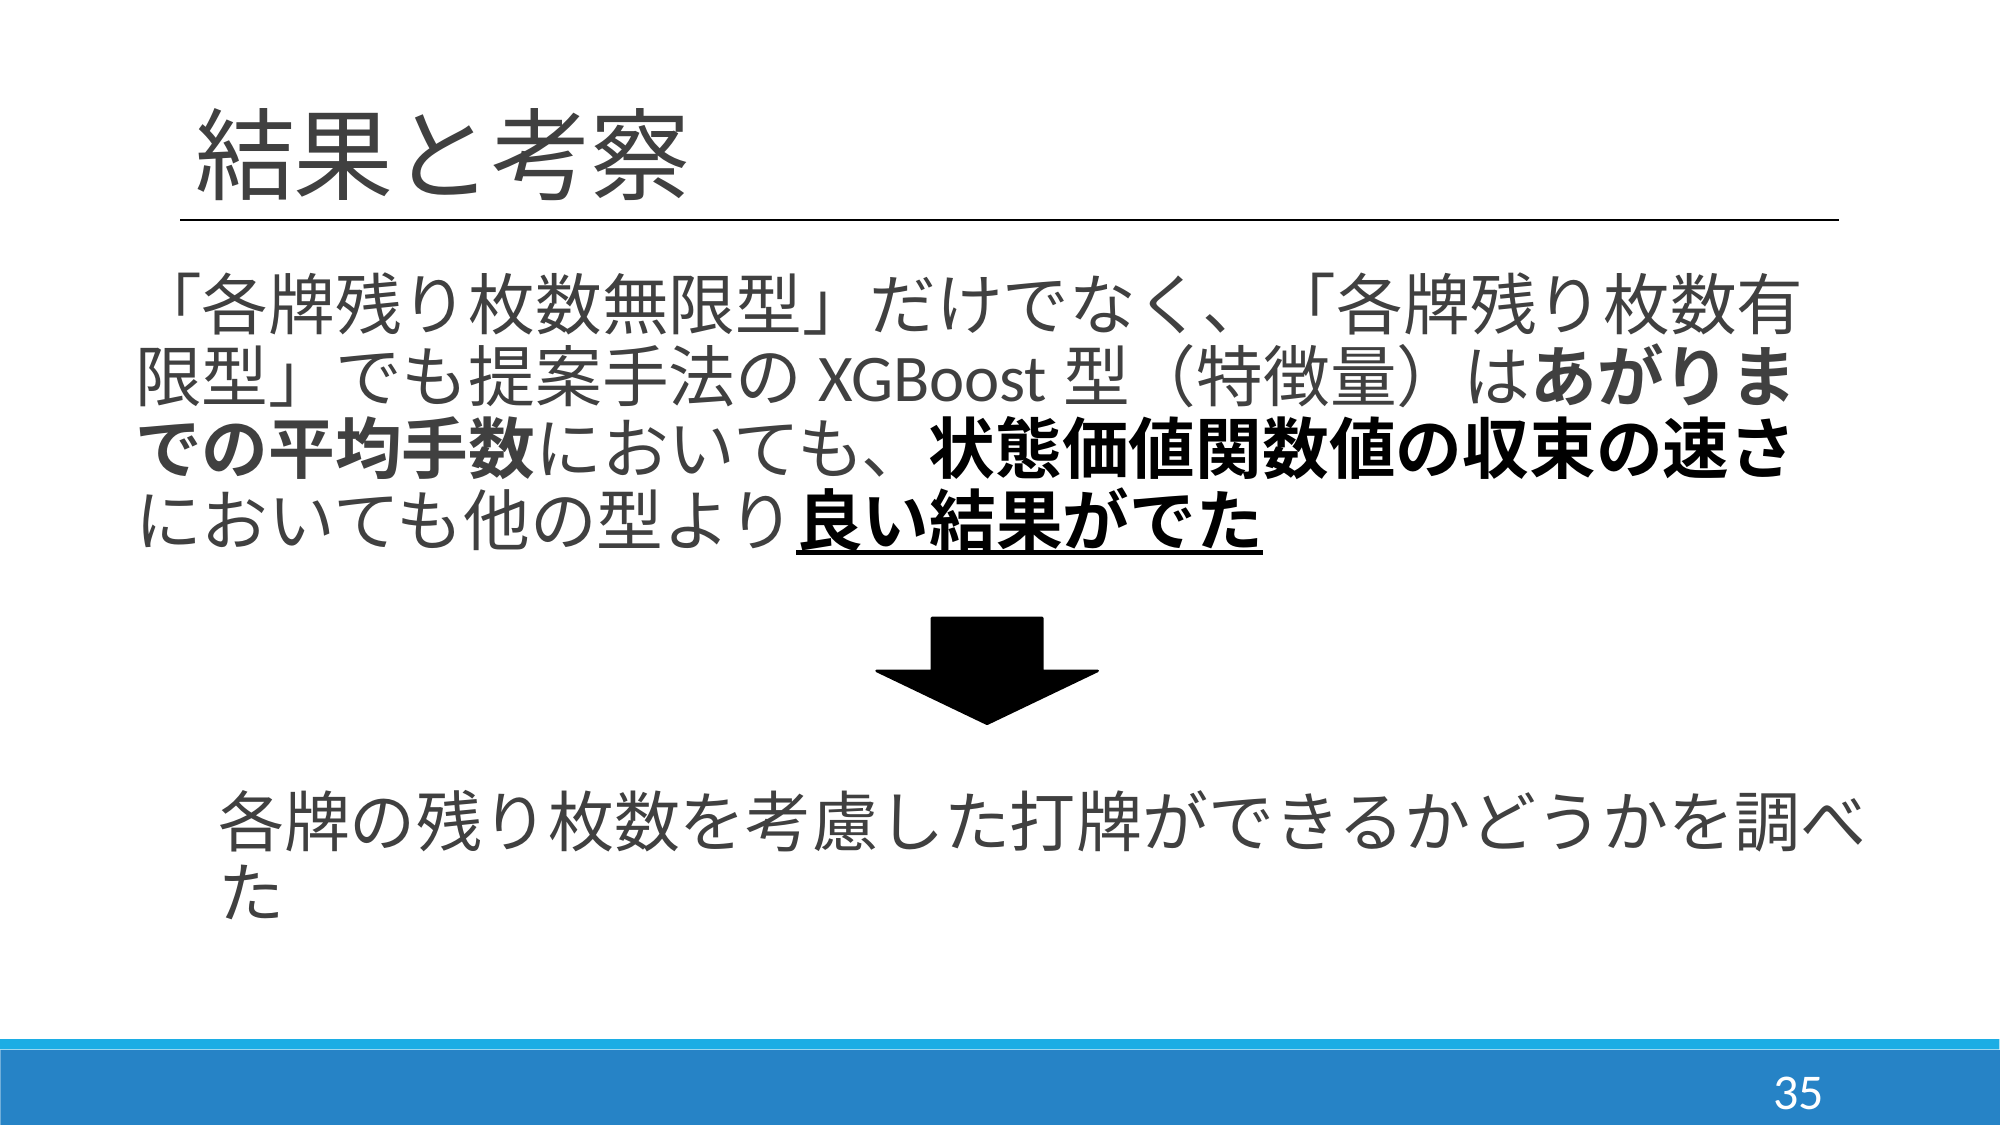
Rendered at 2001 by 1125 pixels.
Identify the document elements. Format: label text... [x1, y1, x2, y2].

list 「各牌残り枚数無限型」だけでなく、「各牌残り枚数有限型」でも提案手法のXGBoost型（特徴量）はあがりまでの平均手数においても、状態価値関数値の収束の速さにおいても他の型より良い結果がでた [135, 264, 1840, 561]
text_box 各牌の残り枚数を考慮した打牌ができるかどうかを調べた [218, 781, 1878, 940]
text_box [179, 263, 1879, 312]
title 結果と考察 [180, 86, 1830, 219]
slide_number 35 [1624, 1059, 1840, 1120]
text_box [875, 616, 1099, 725]
